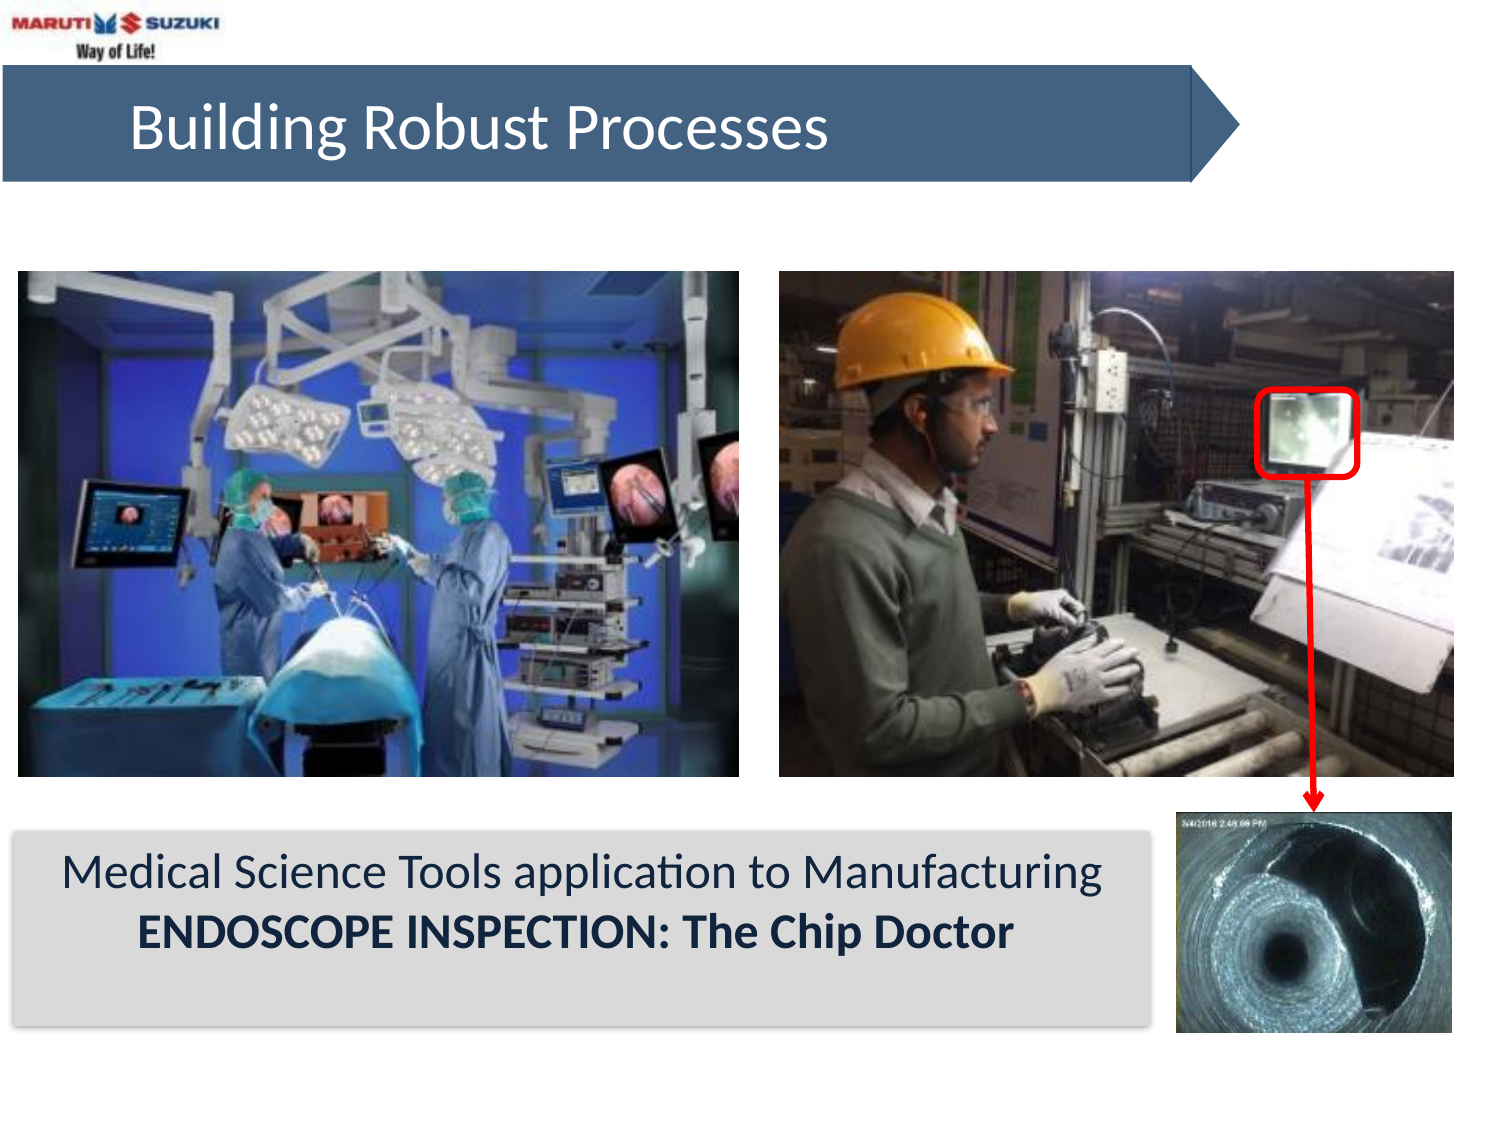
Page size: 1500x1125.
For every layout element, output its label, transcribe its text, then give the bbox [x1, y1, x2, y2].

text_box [1307, 476, 1315, 813]
picture [1175, 812, 1452, 1034]
picture [779, 271, 1454, 778]
picture [0, 0, 232, 72]
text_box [2, 64, 1241, 184]
picture [18, 271, 739, 778]
text_box Medical Science Tools application to Manufacturing ENDOSCOPE INSPECTION: The Chip Doctor [11, 828, 1153, 1029]
